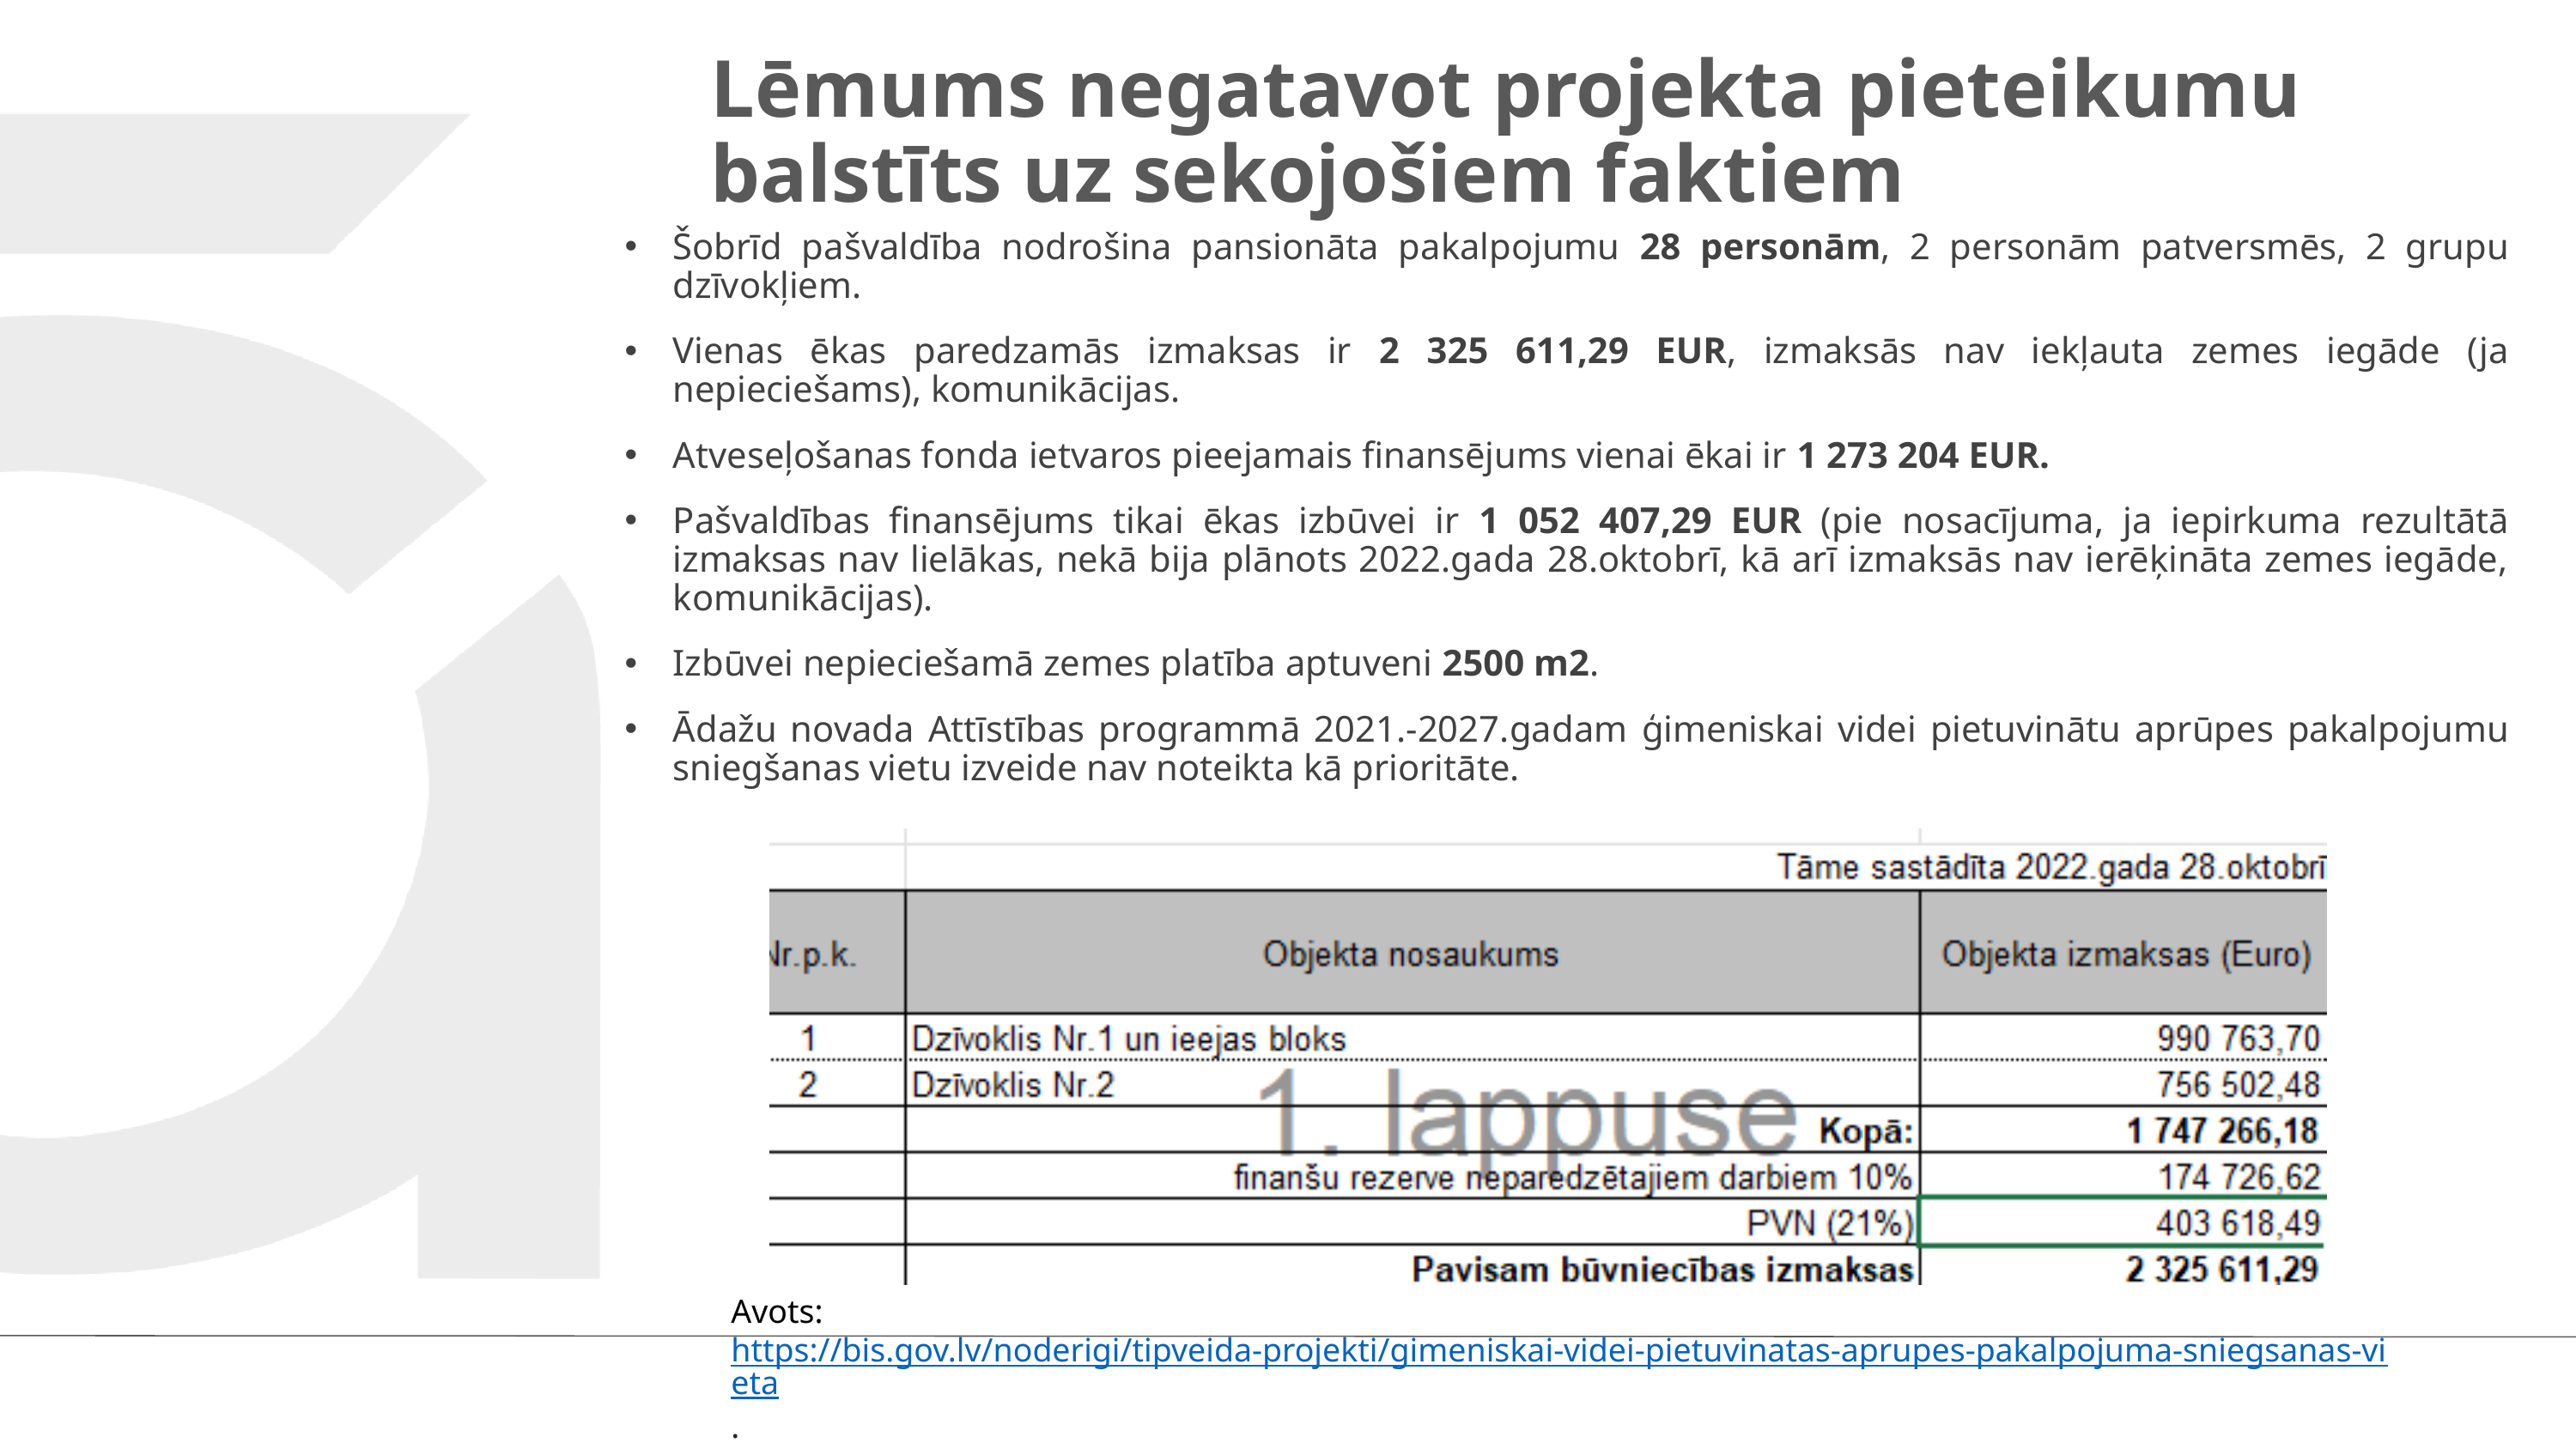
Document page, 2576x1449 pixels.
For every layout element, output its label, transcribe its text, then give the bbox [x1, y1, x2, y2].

list Šobrīd pašvaldība nodrošina pansionāta pakalpojumu 28 personām, 2 personām patversmēs, 2 grupu dzīvokļiem. Vienas ēkas paredzamās izmaksas ir 2 325 611,29 EUR, izmaksās nav iekļauta zemes iegāde (ja nepieciešams), komunikācijas. Atveseļošanas fonda ietvaros pieejamais finansējums vienai ēkai ir 1 273 204 EUR. Pašvaldības finansējums tikai ēkas izbūvei ir 1 052 407,29 EUR (pie nosacījuma, ja iepirkuma rezultātā izmaksas nav lielākas, nekā bija plānots 2022.gada 28.oktobrī, kā arī izmaksās nav ierēķināta zemes iegāde, komunikācijas). Izbūvei nepieciešamā zemes platība aptuveni 2500 m2. Ādažu novada Attīstības programmā 2021.-2027.gadam ģimeniskai videi pietuvinātu aprūpes pakalpojumu sniegšanas vietu izveide nav noteikta kā prioritāte. [611, 221, 2523, 1306]
title Lēmums negatavot projekta pieteikumu balstīts uz sekojošiem faktiem [697, 76, 2399, 192]
picture [769, 828, 2327, 1285]
text_box Avots: https://bis.gov.lv/noderigi/tipveida-projekti/gimeniskai-videi-pietuvinatas-aprupes-pakalpojuma-sniegsanas-vieta. [718, 1284, 2416, 1419]
